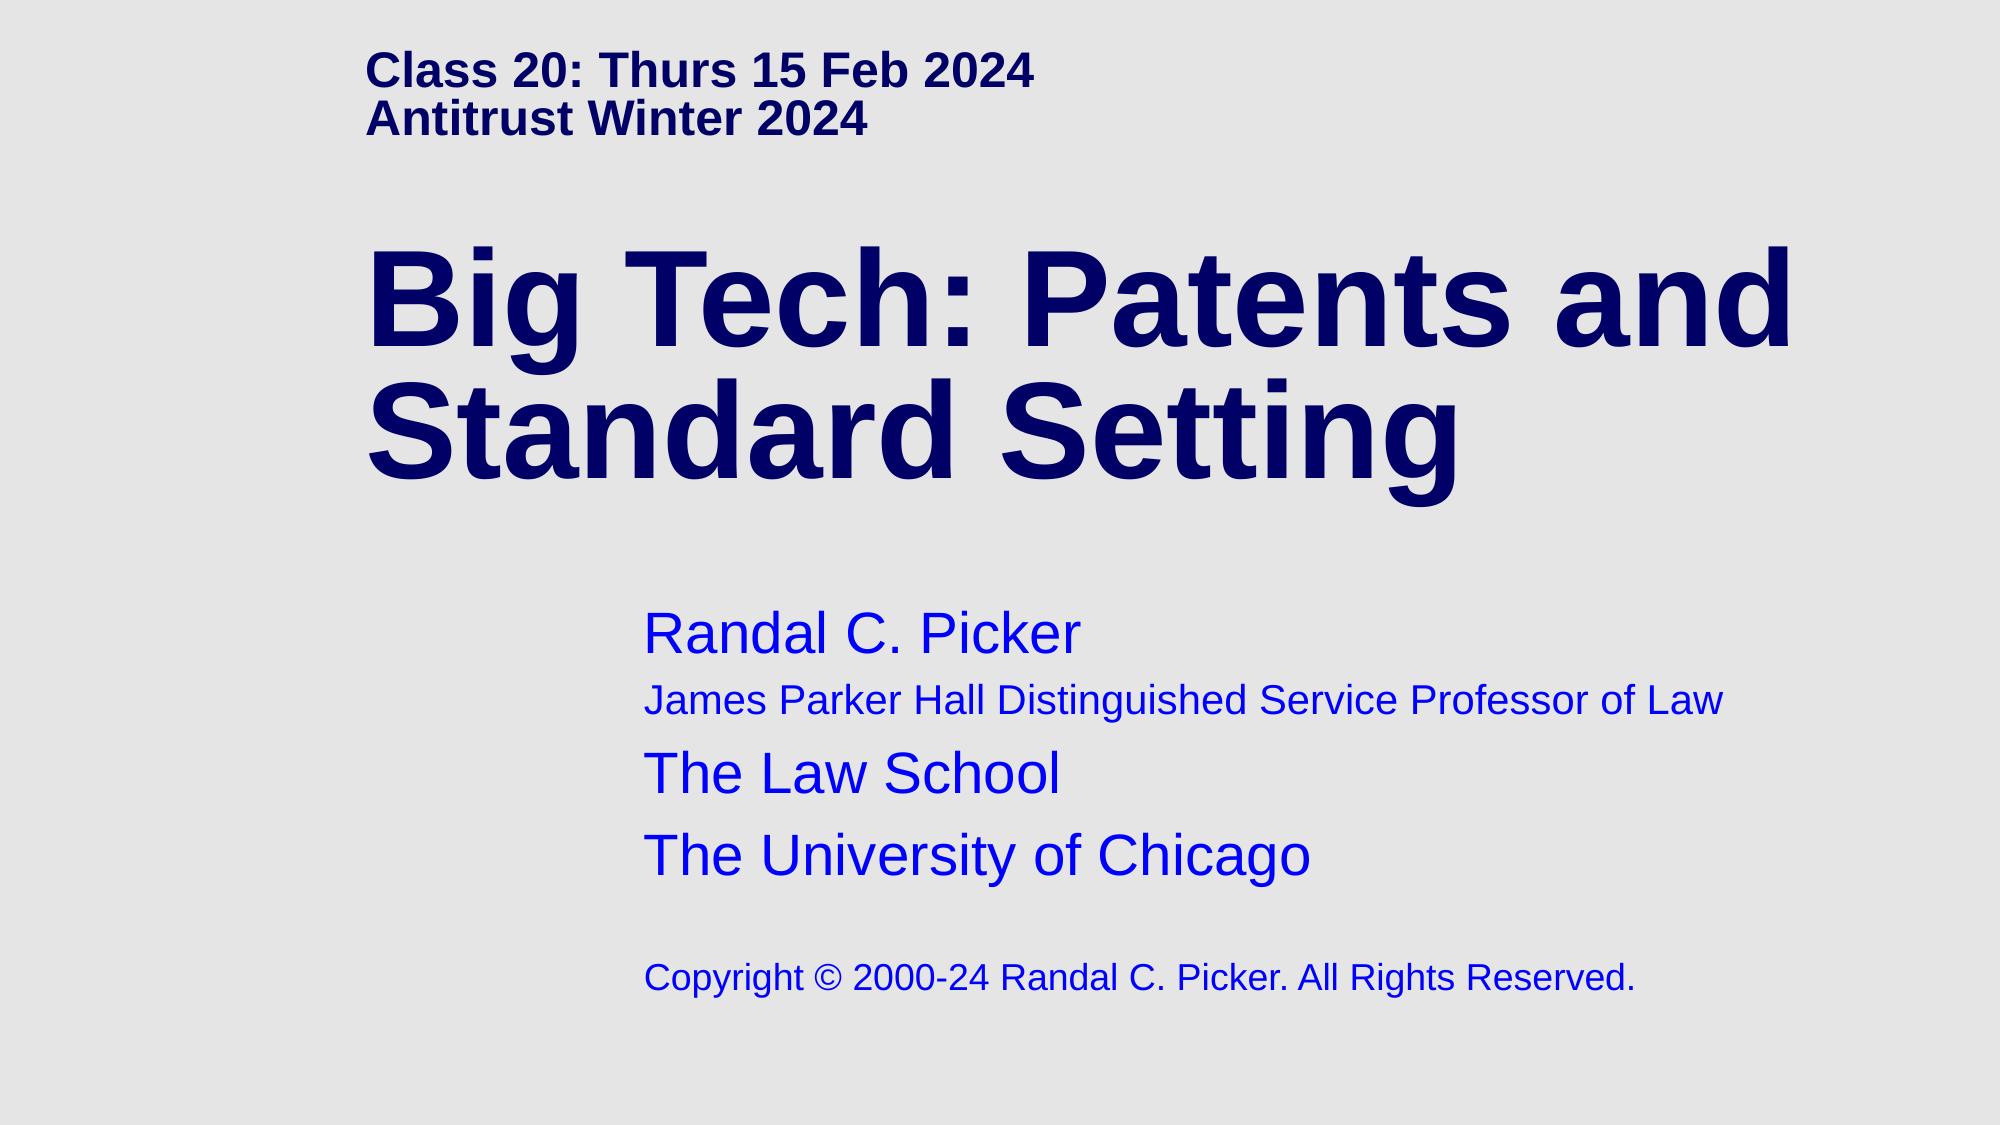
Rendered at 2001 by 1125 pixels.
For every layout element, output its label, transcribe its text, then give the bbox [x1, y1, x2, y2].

subtitle Randal C. Picker James Parker Hall Distinguished Service Professor of Law The Law School The University of Chicago Copyright © 2000-24 Randal C. Picker. All Rights Reserved. [628, 587, 1754, 875]
title Class 20: Thurs 15 Feb 2024 Antitrust Winter 2024 Big Tech: Patents and Standard Setting [350, 87, 2000, 513]
